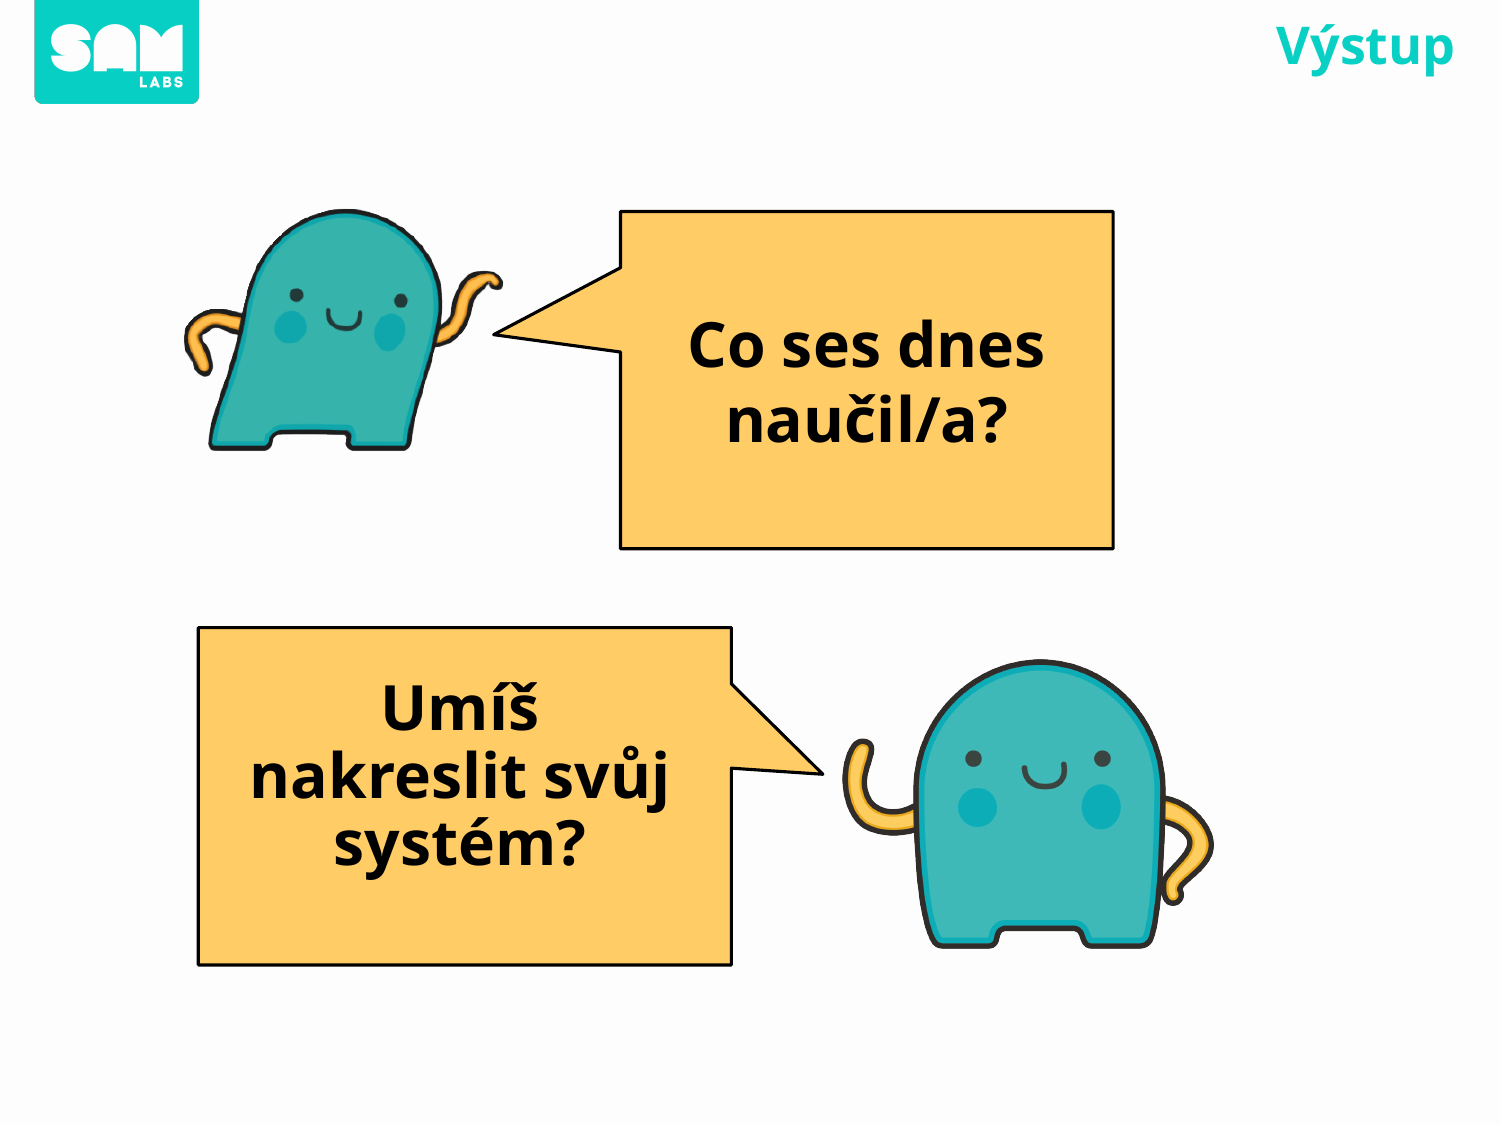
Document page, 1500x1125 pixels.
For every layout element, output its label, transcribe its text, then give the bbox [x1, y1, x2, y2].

picture [0, 0, 199, 104]
text_box Co ses dnes naučil/a? [526, 211, 1114, 549]
picture [842, 659, 1215, 949]
text_box Umíš nakreslit svůj systém? [237, 677, 683, 865]
text_box Výstup [1151, 0, 1500, 88]
text_box [198, 627, 823, 965]
picture [149, 181, 522, 497]
